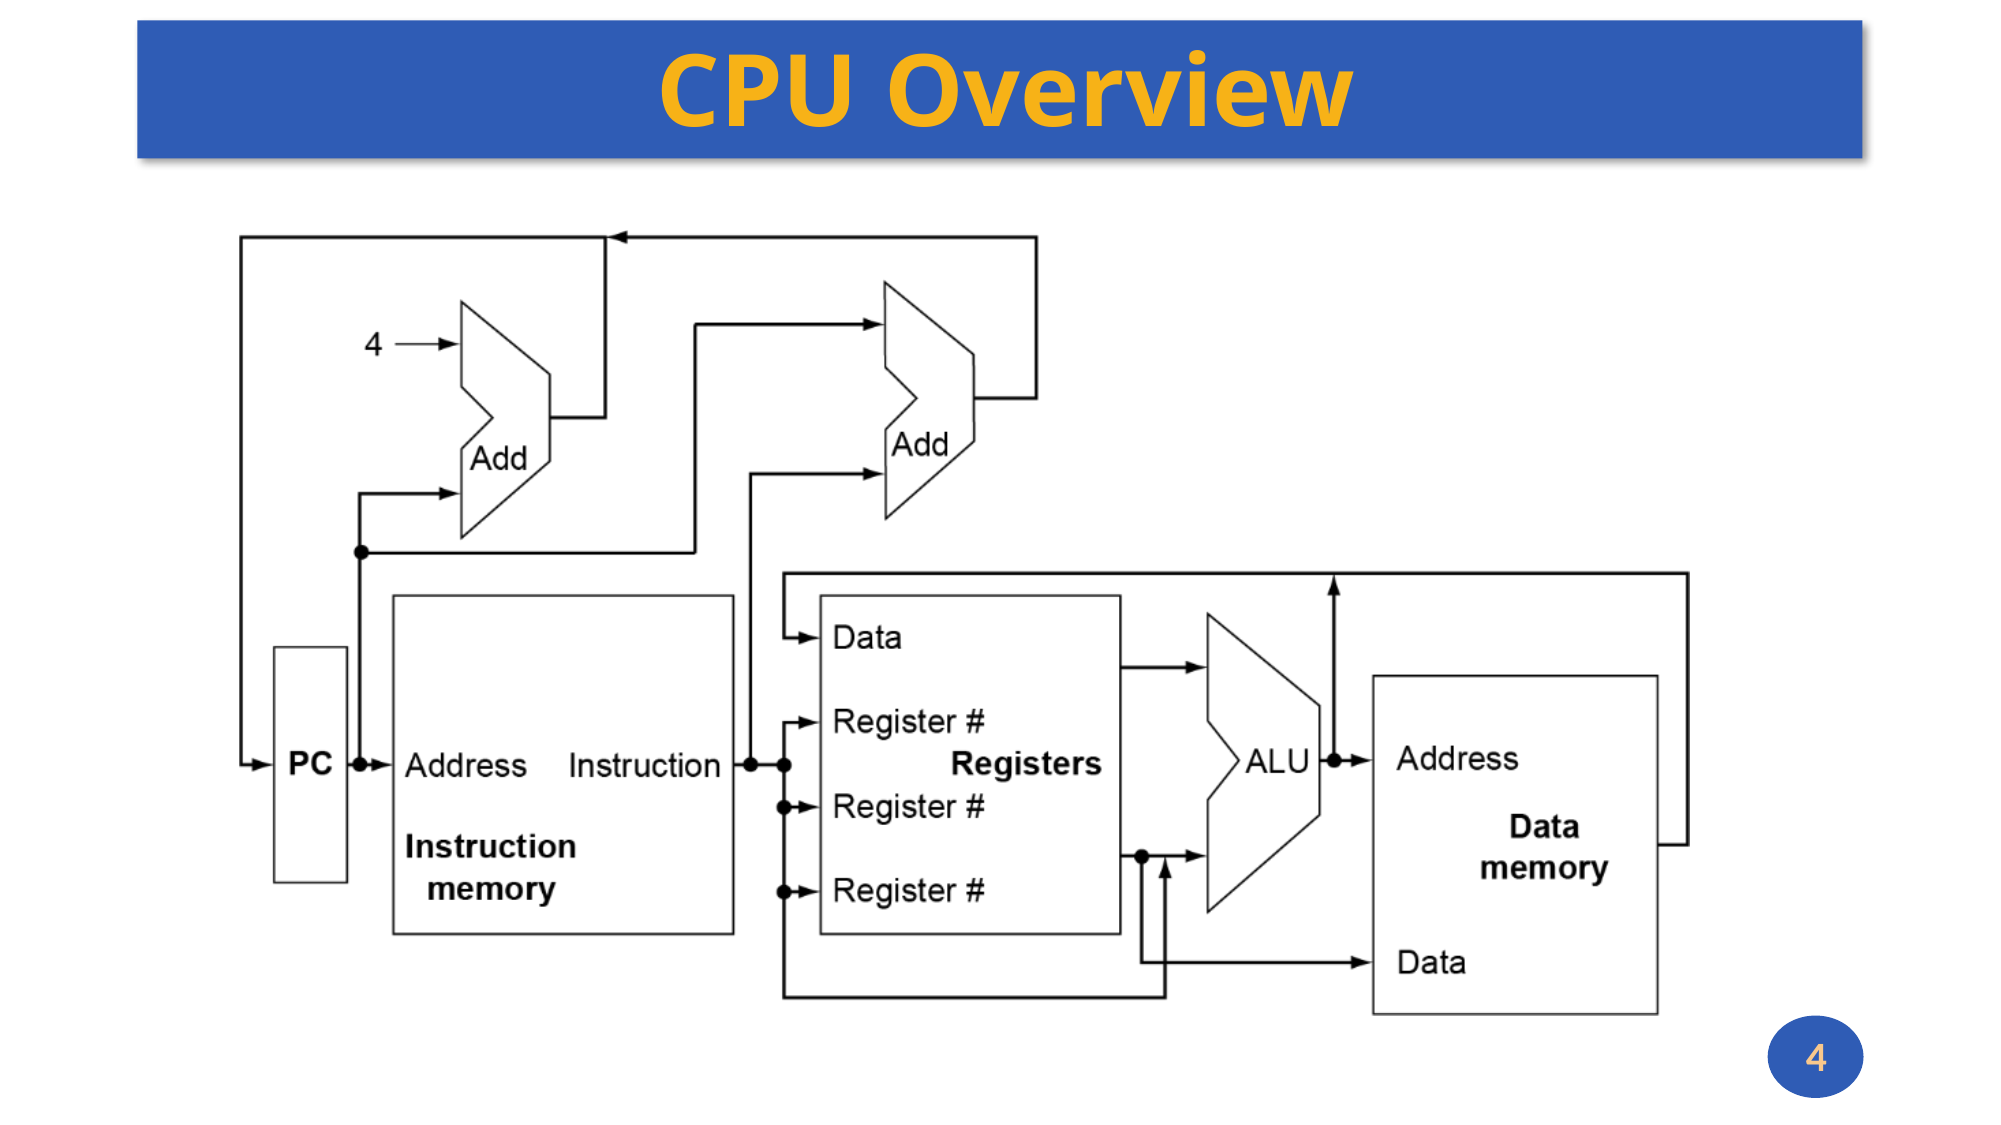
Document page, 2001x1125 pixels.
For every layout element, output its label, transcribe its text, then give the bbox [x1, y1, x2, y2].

title CPU Overview [137, 17, 1863, 156]
slide_number 4 [1767, 1015, 1866, 1095]
picture [239, 229, 1690, 1016]
